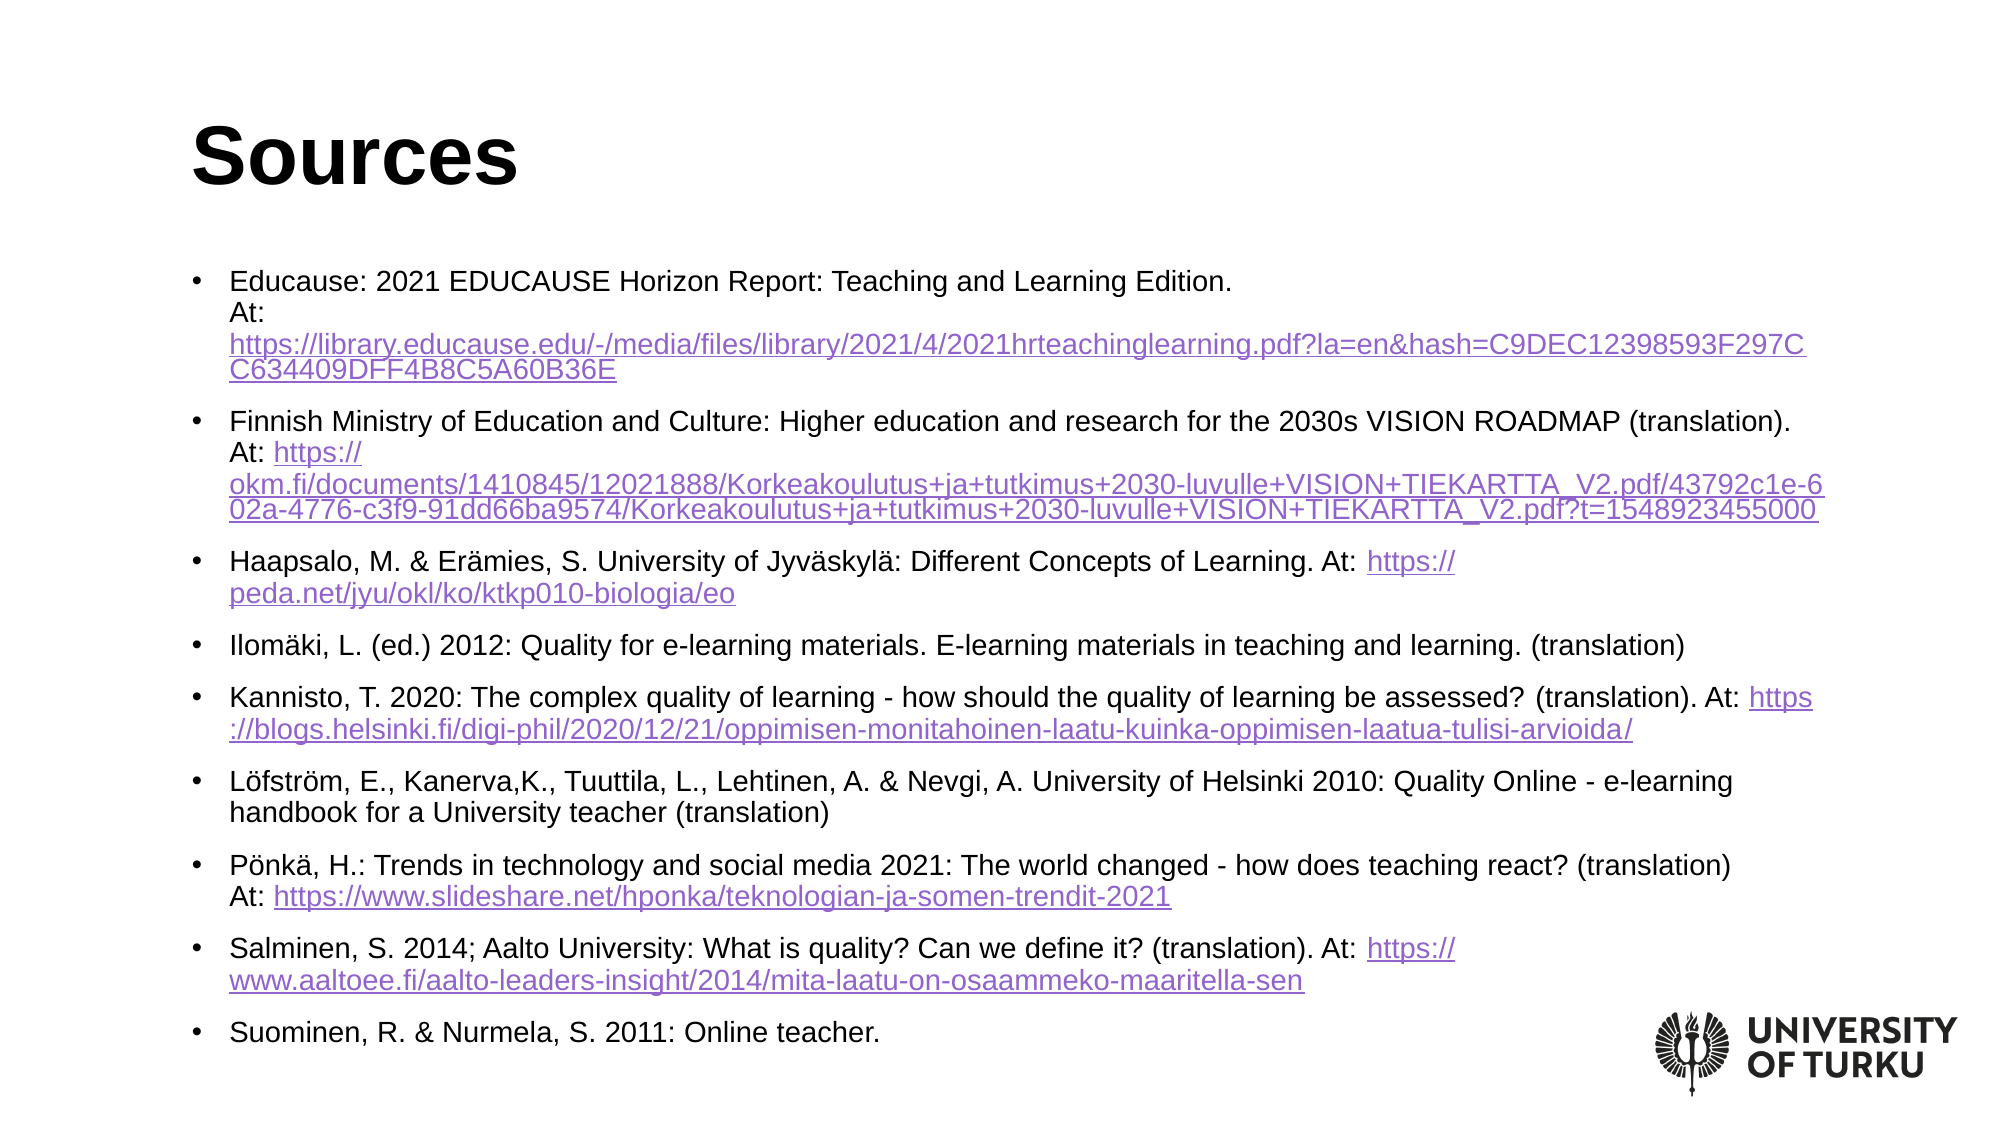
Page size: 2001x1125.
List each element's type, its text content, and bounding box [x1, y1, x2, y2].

picture [1610, 973, 2000, 1119]
title Sources [176, 71, 1842, 210]
list Educause: 2021 EDUCAUSE Horizon Report: Teaching and Learning Edition. At: https://library.educause.edu/-/media/files/library/2021/4/2021hrteachinglearning.pdf?la=en&hash=C9DEC12398593F297CC634409DFF4B8C5A60B36E Finnish Ministry of Education and Culture: Higher education and research for the 2030s VISION ROADMAP (translation). At: https://okm.fi/documents/1410845/12021888/Korkeakoulutus+ja+tutkimus+2030-luvulle+VISION+TIEKARTTA_V2.pdf/43792c1e-602a-4776-c3f9-91dd66ba9574/Korkeakoulutus+ja+tutkimus+2030-luvulle+VISION+TIEKARTTA_V2.pdf?t=1548923455000 Haapsalo, M. & Erämies, S. University of Jyväskylä: Different Concepts of Learning. At: https://peda.net/jyu/okl/ko/ktkp010-biologia/eo Ilomäki, L. (ed.) 2012: Quality for e-learning materials. E-learning materials in teaching and learning. (translation) Kannisto, T. 2020: The complex quality of learning - how should the quality of learning be assessed? (translation). At: https://blogs.helsinki.fi/digi-phil/2020/12/21/oppimisen-monitahoinen-laatu-kuinka-oppimisen-laatua-tulisi-arvioida/ Löfström, E., Kanerva,K., Tuuttila, L., Lehtinen, A. & Nevgi, A. University of Helsinki 2010: Quality Online - e-learning handbook for a University teacher (translation) Pönkä, H.: Trends in technology and social media 2021: The world changed - how does teaching react? (translation) At: https://www.slideshare.net/hponka/teknologian-ja-somen-trendit-2021 Salminen, S. 2014; Aalto University: What is quality? Can we define it? (translation). At: https://www.aaltoee.fi/aalto-leaders-insight/2014/mita-laatu-on-osaammeko-maaritella-sen Suominen, R. & Nurmela, S. 2011: Online teacher. [176, 258, 1842, 968]
